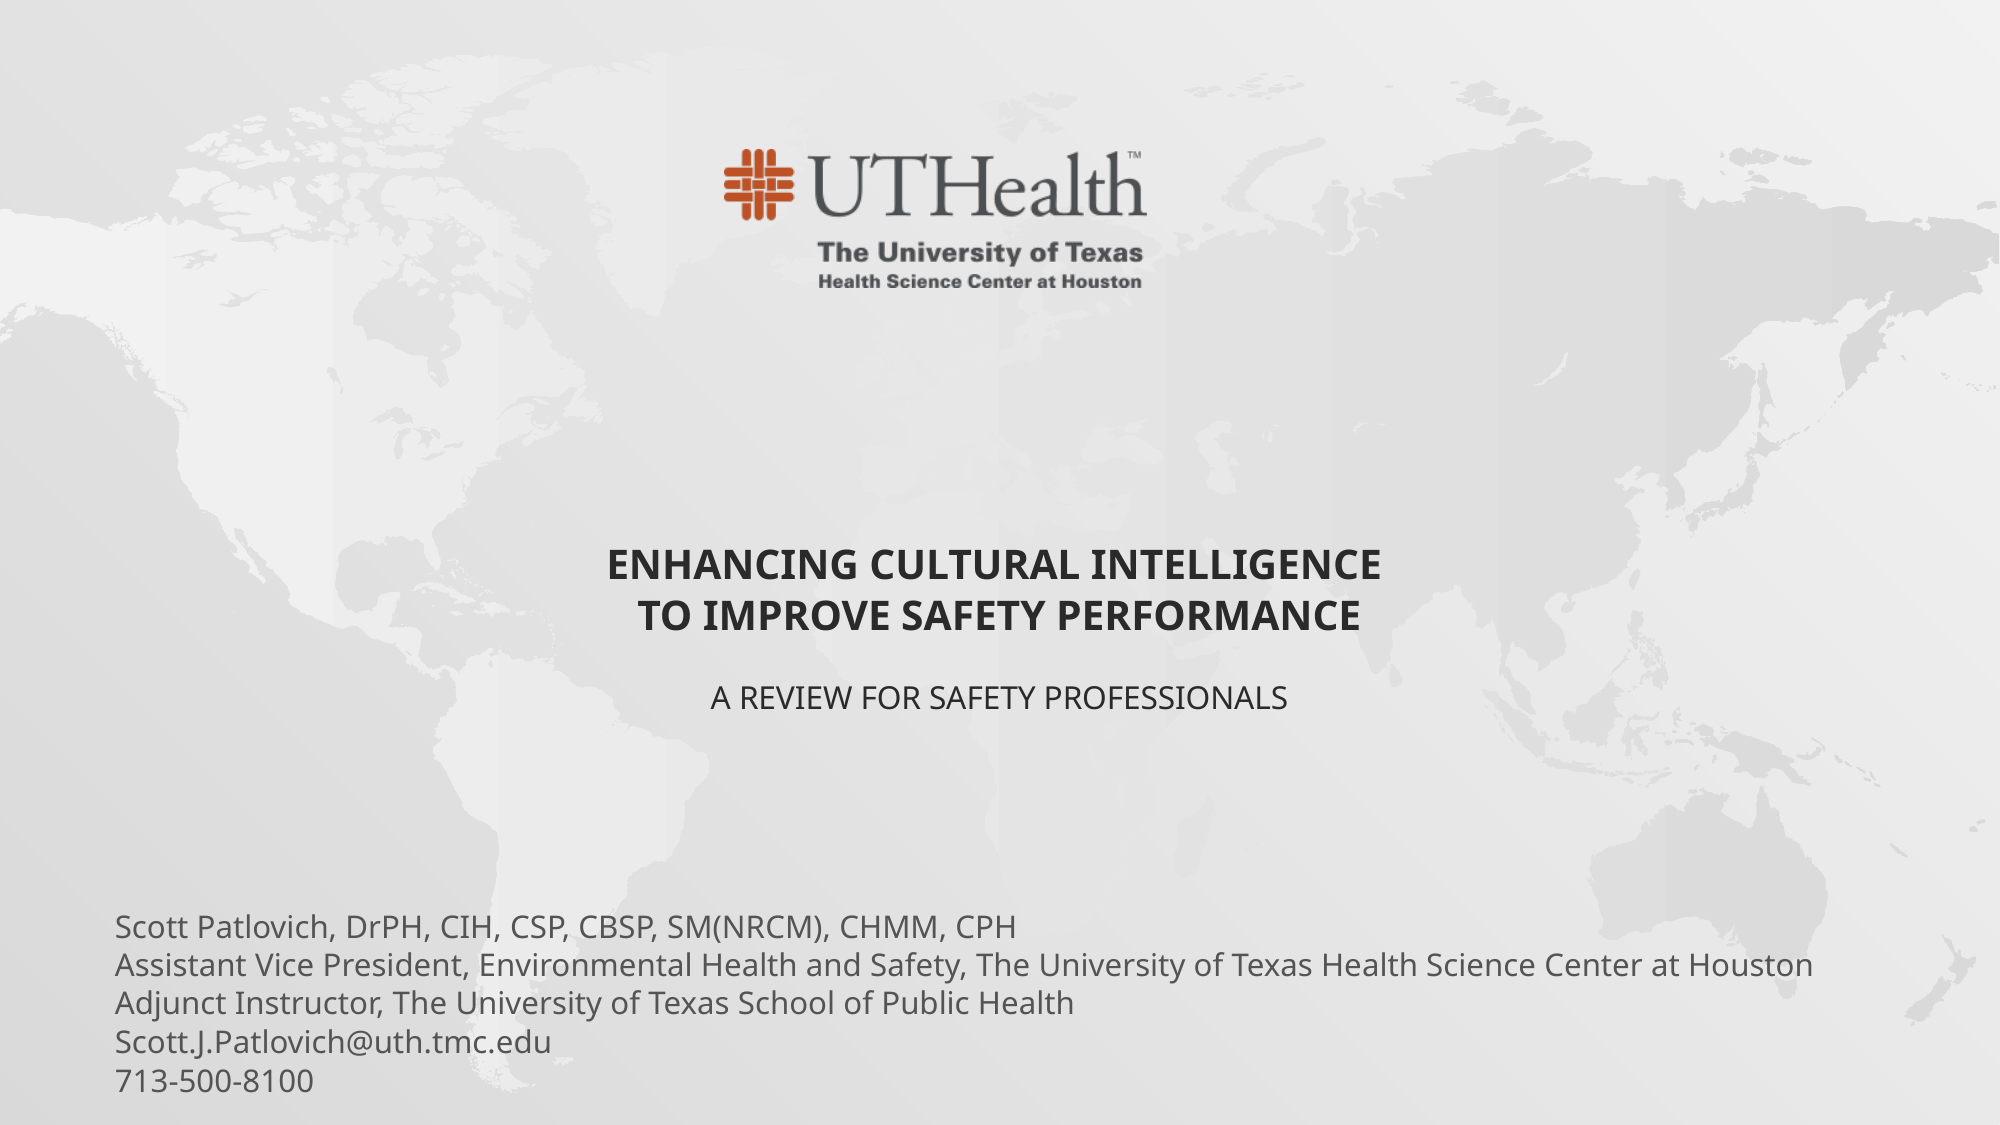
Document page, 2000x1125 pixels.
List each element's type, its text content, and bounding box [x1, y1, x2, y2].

title Enhancing Cultural intelligence to improve safety performance A review for Safety Professionals [49, 474, 1950, 725]
subtitle Scott Patlovich, DrPH, CIH, CSP, CBSP, SM(NRCM), CHMM, CPH Assistant Vice President, Environmental Health and Safety, The University of Texas Health Science Center at Houston Adjunct Instructor, The University of Texas School of Public Health Scott.J.Patlovich@uth.tmc.edu 713-500-8100 [99, 900, 1888, 1125]
picture [724, 149, 1147, 288]
